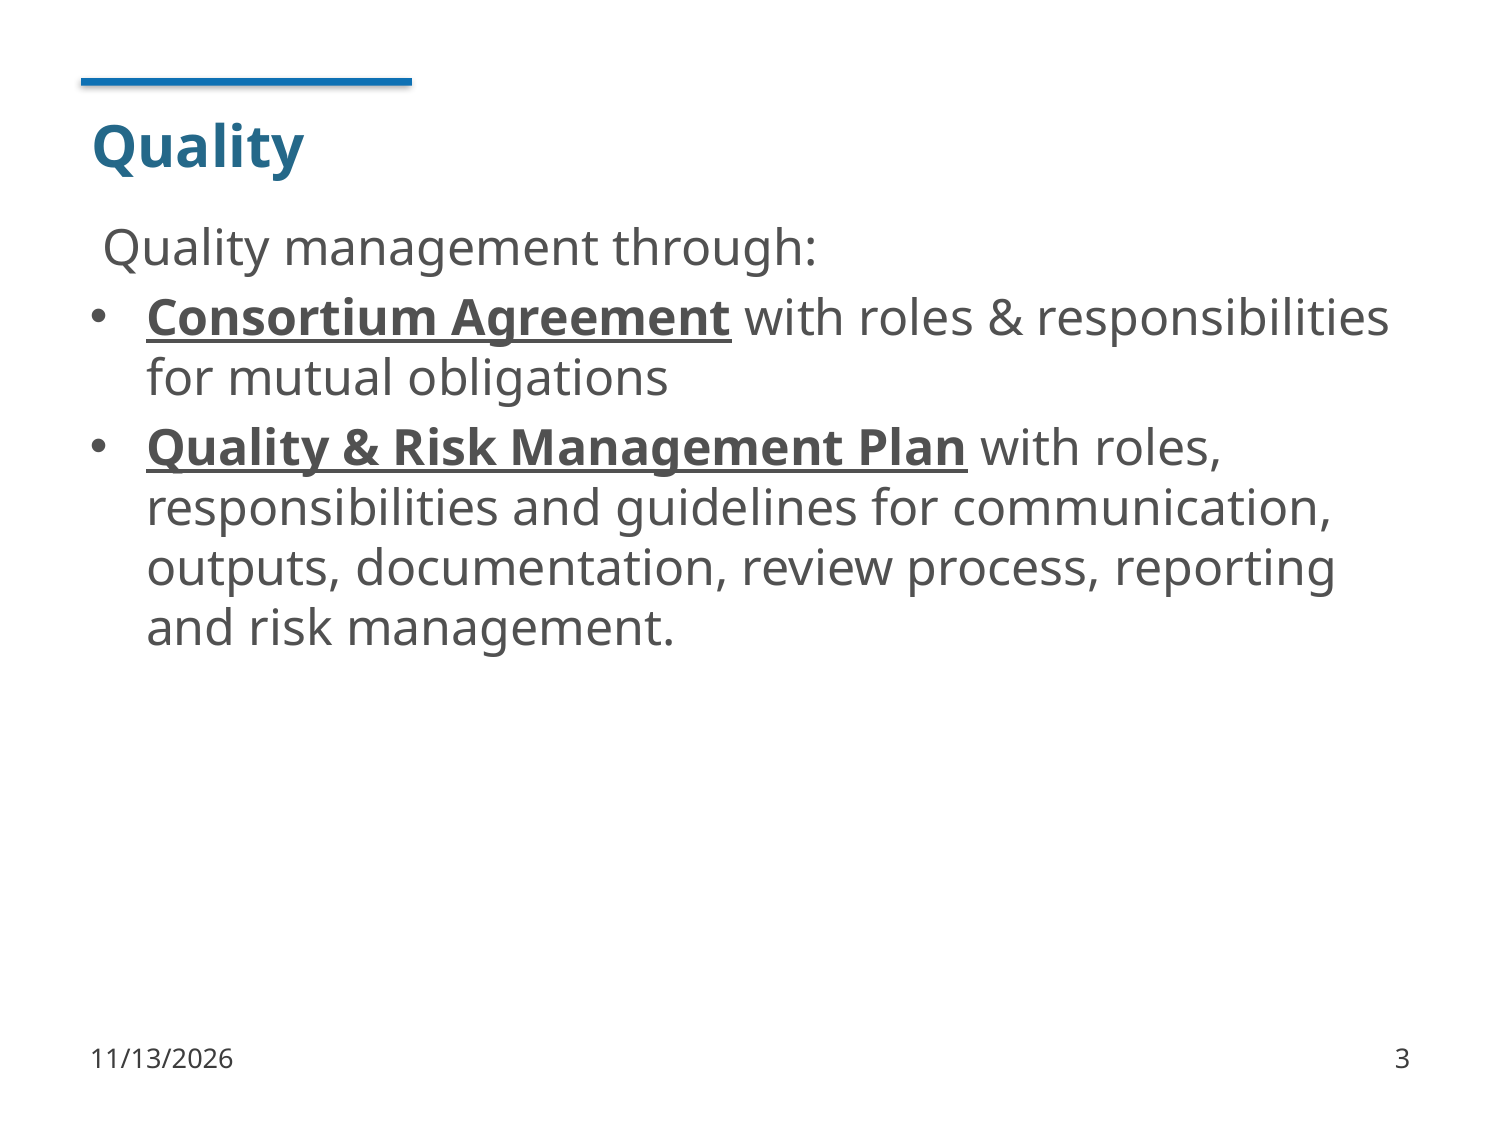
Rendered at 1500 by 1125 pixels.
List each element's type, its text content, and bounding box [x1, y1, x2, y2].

title Quality [76, 101, 975, 197]
list Quality management through: Consortium Agreement with roles & responsibilities for mutual obligations Quality & Risk Management Plan with roles, responsibilities and guidelines for communication, outputs, documentation, review process, reporting and risk management. [75, 208, 1425, 951]
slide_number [75, 1034, 425, 1094]
slide_number 3 [1074, 1034, 1425, 1094]
